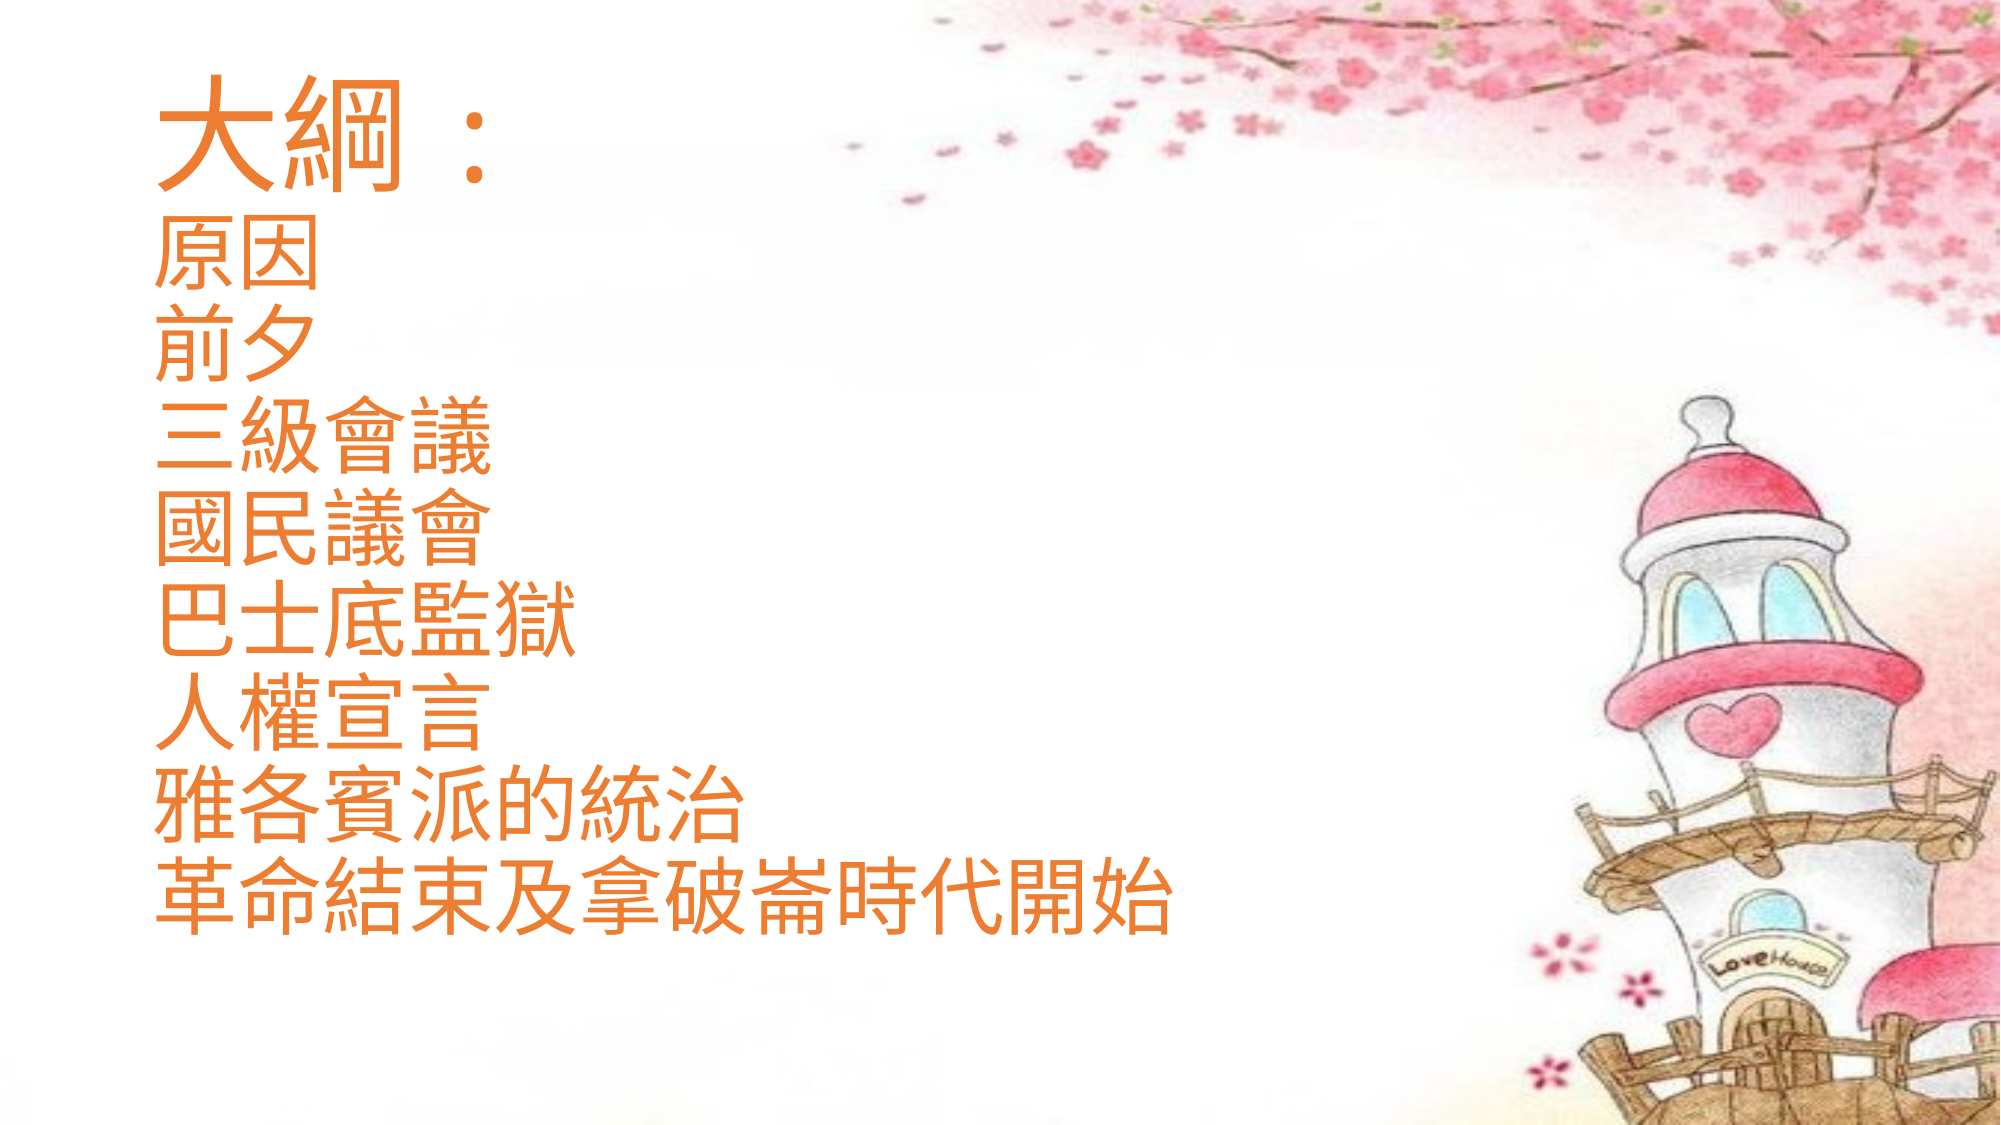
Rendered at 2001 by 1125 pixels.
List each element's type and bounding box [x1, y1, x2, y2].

list [0, 0, 2000, 1125]
